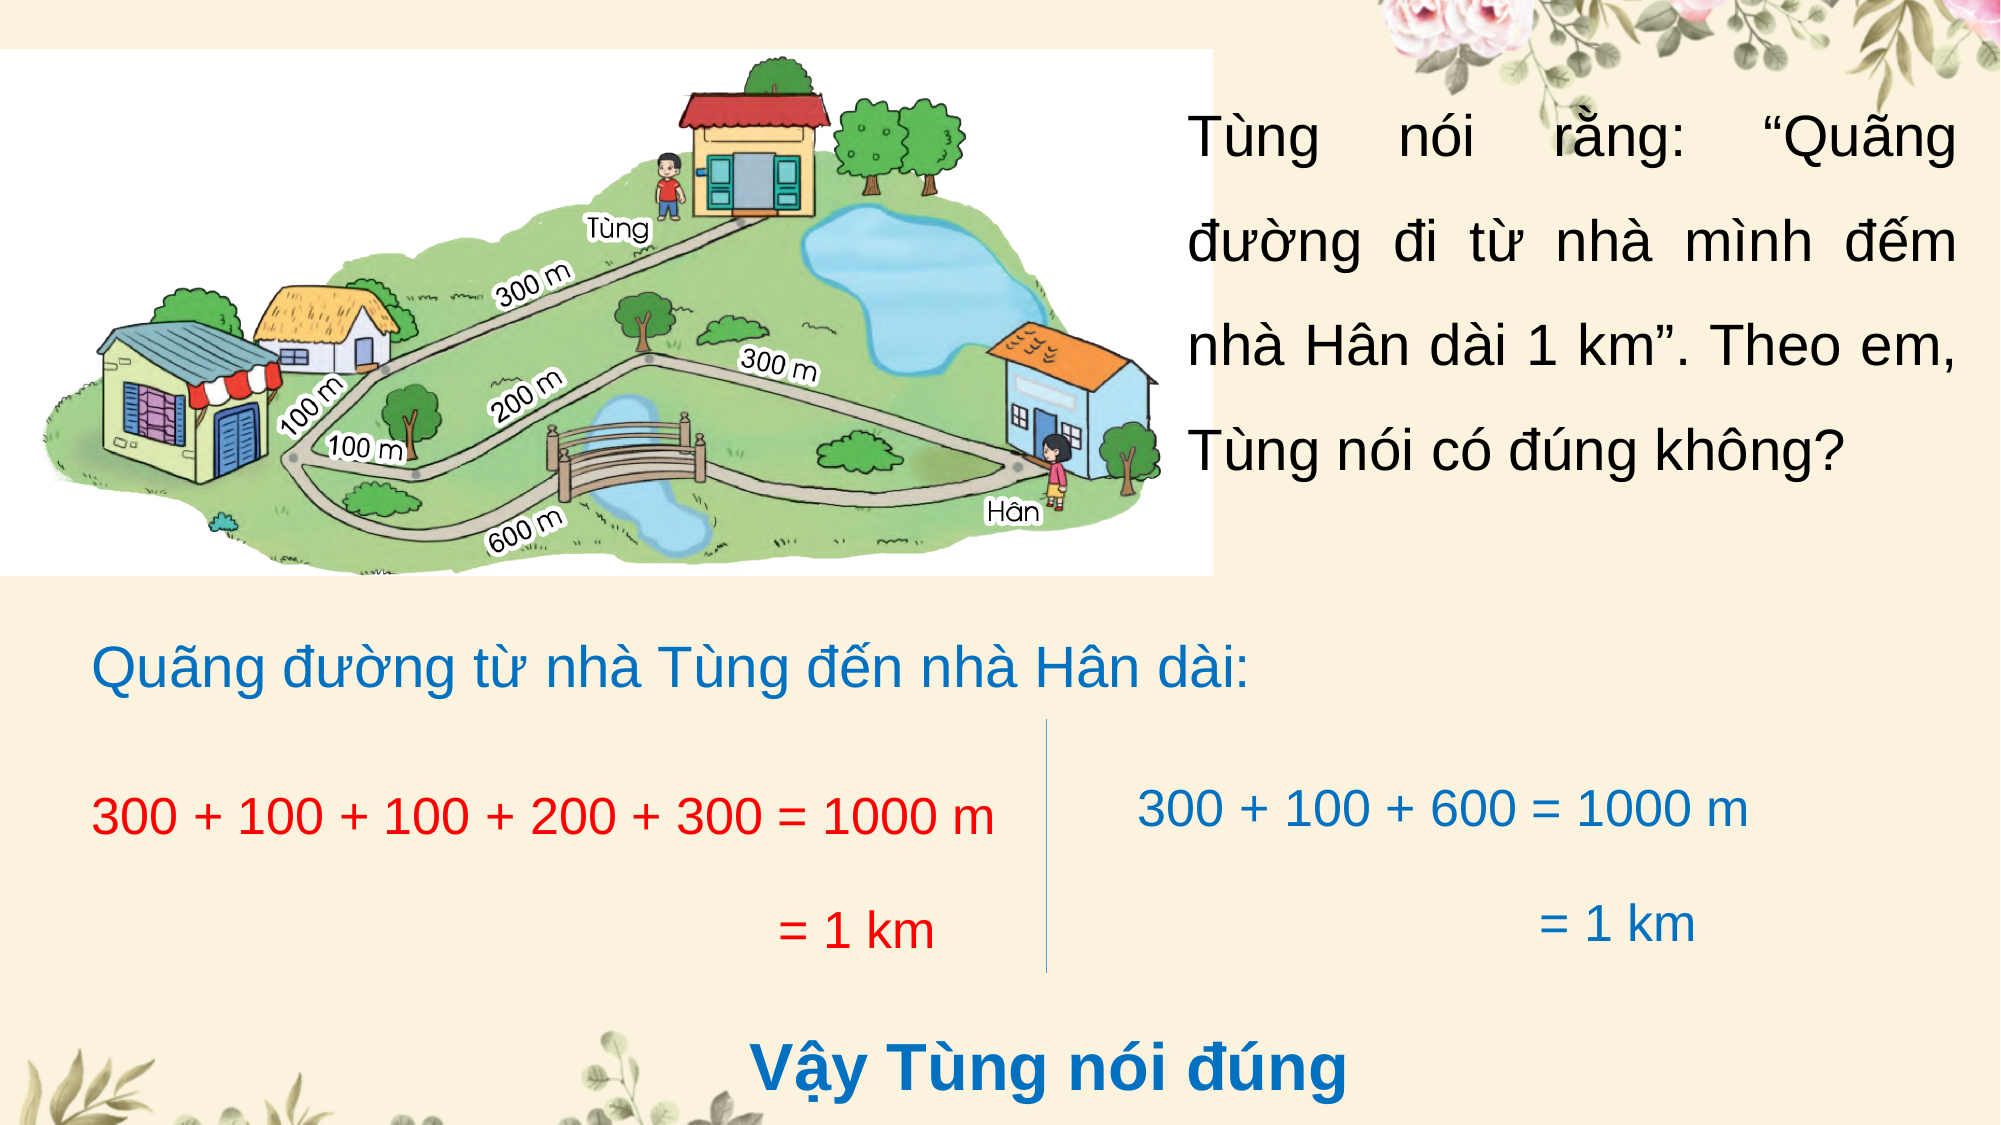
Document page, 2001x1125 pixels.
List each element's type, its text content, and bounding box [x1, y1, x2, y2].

text_box Vậy Tùng nói đúng [735, 1016, 1512, 1112]
text_box Tùng nói rằng: “Quãng đường đi từ nhà mình đếm nhà Hân dài 1 km”. Theo em, Tùng nói có đúng không? [1222, 55, 1974, 490]
picture [0, 0, 2001, 1125]
text_box 300 + 100 + 600 = 1000 m = 1 km [1123, 736, 1874, 960]
text_box Quãng đường từ nhà Tùng đến nhà Hân dài: [76, 587, 1371, 707]
text_box 300 + 100 + 100 + 200 + 300 = 1000 m = 1 km [76, 743, 1028, 967]
